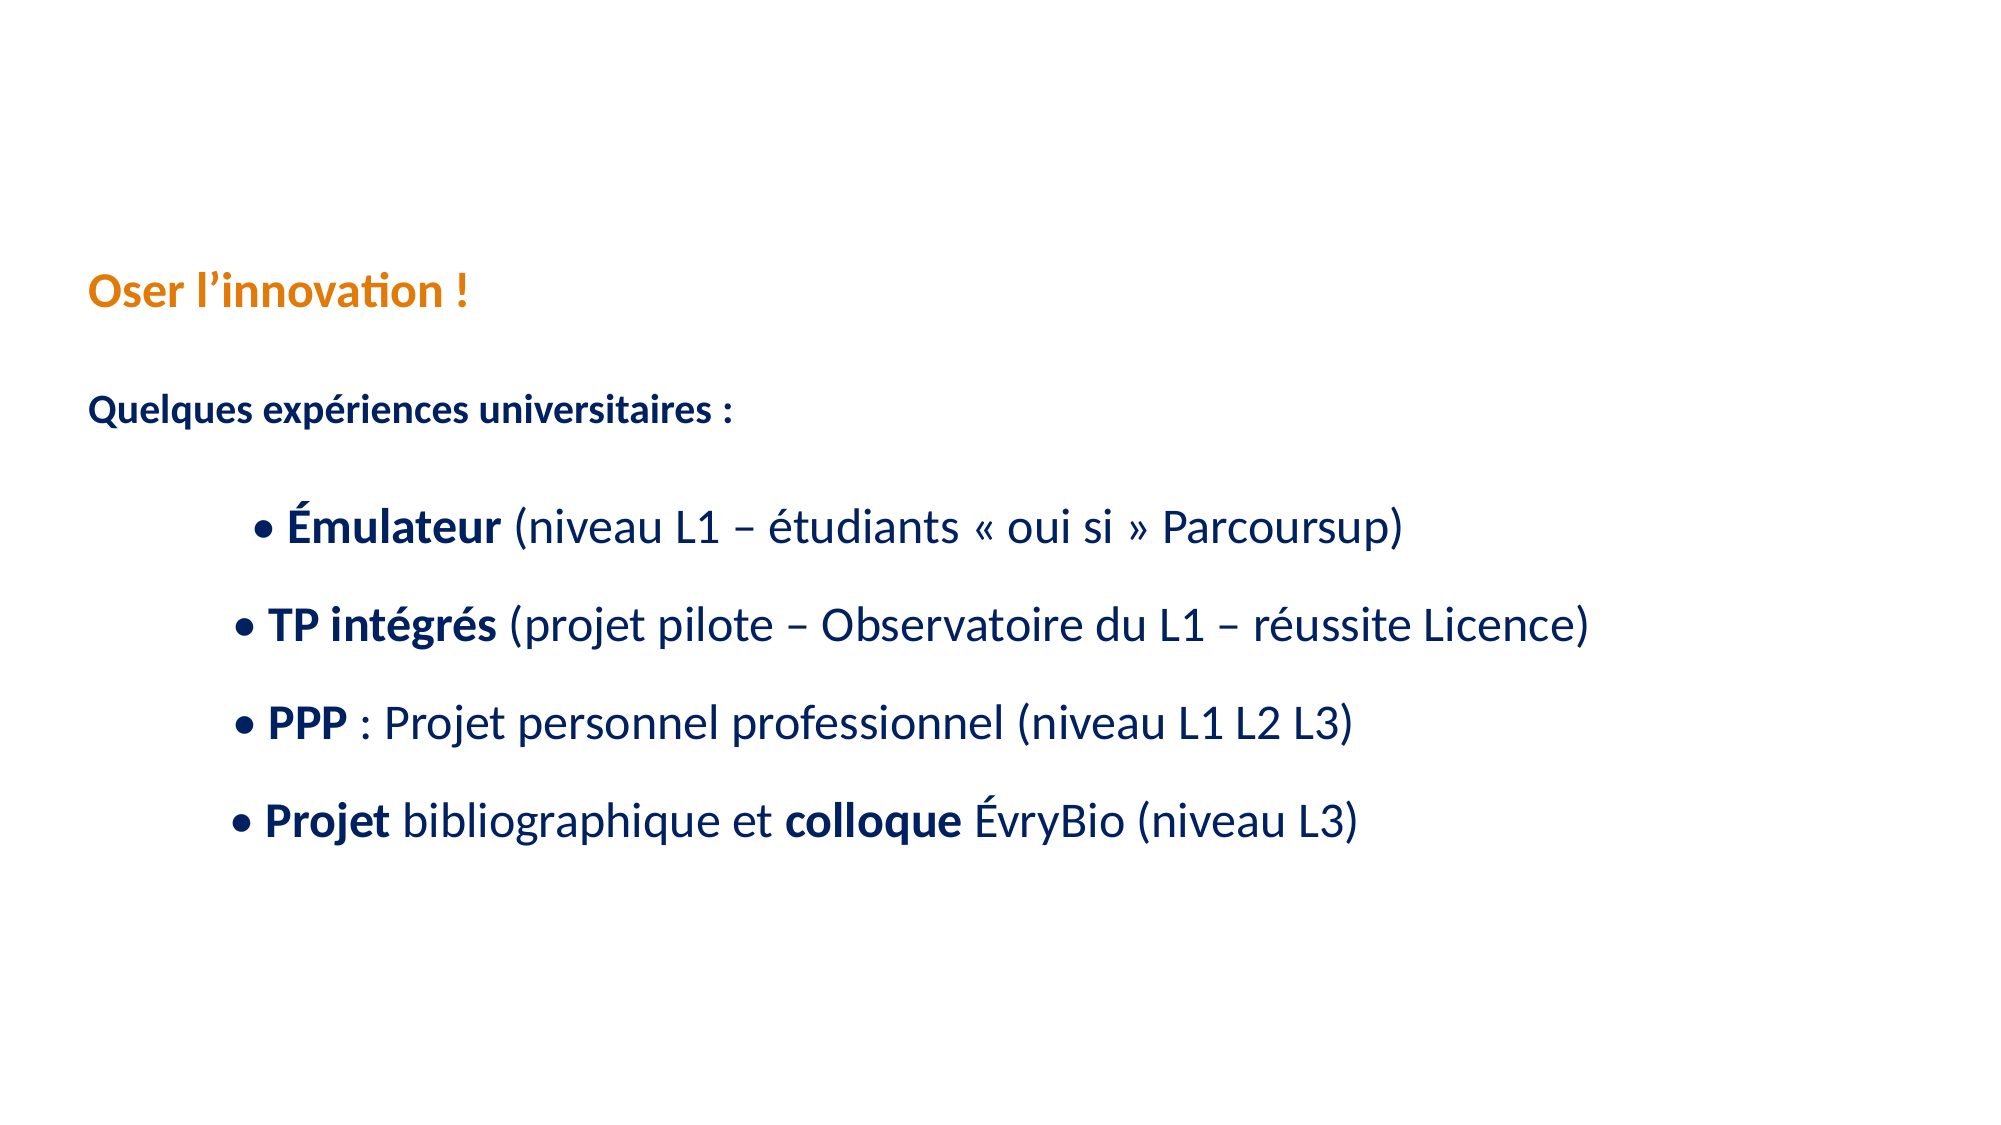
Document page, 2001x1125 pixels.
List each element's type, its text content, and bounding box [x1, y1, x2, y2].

text_box • PPP : Projet personnel professionnel (niveau L1 L2 L3) [217, 682, 1370, 757]
text_box Oser l’innovation ! [73, 249, 486, 325]
text_box Quelques expériences universitaires : [73, 374, 749, 439]
text_box • TP intégrés (projet pilote – Observatoire du L1 – réussite Licence) [217, 583, 1606, 659]
text_box • Projet bibliographique et colloque ÉvryBio (niveau L3) [214, 780, 1375, 856]
text_box • émulateur (niveau L1 – étudiants « oui si » Parcoursup) [236, 485, 1420, 561]
